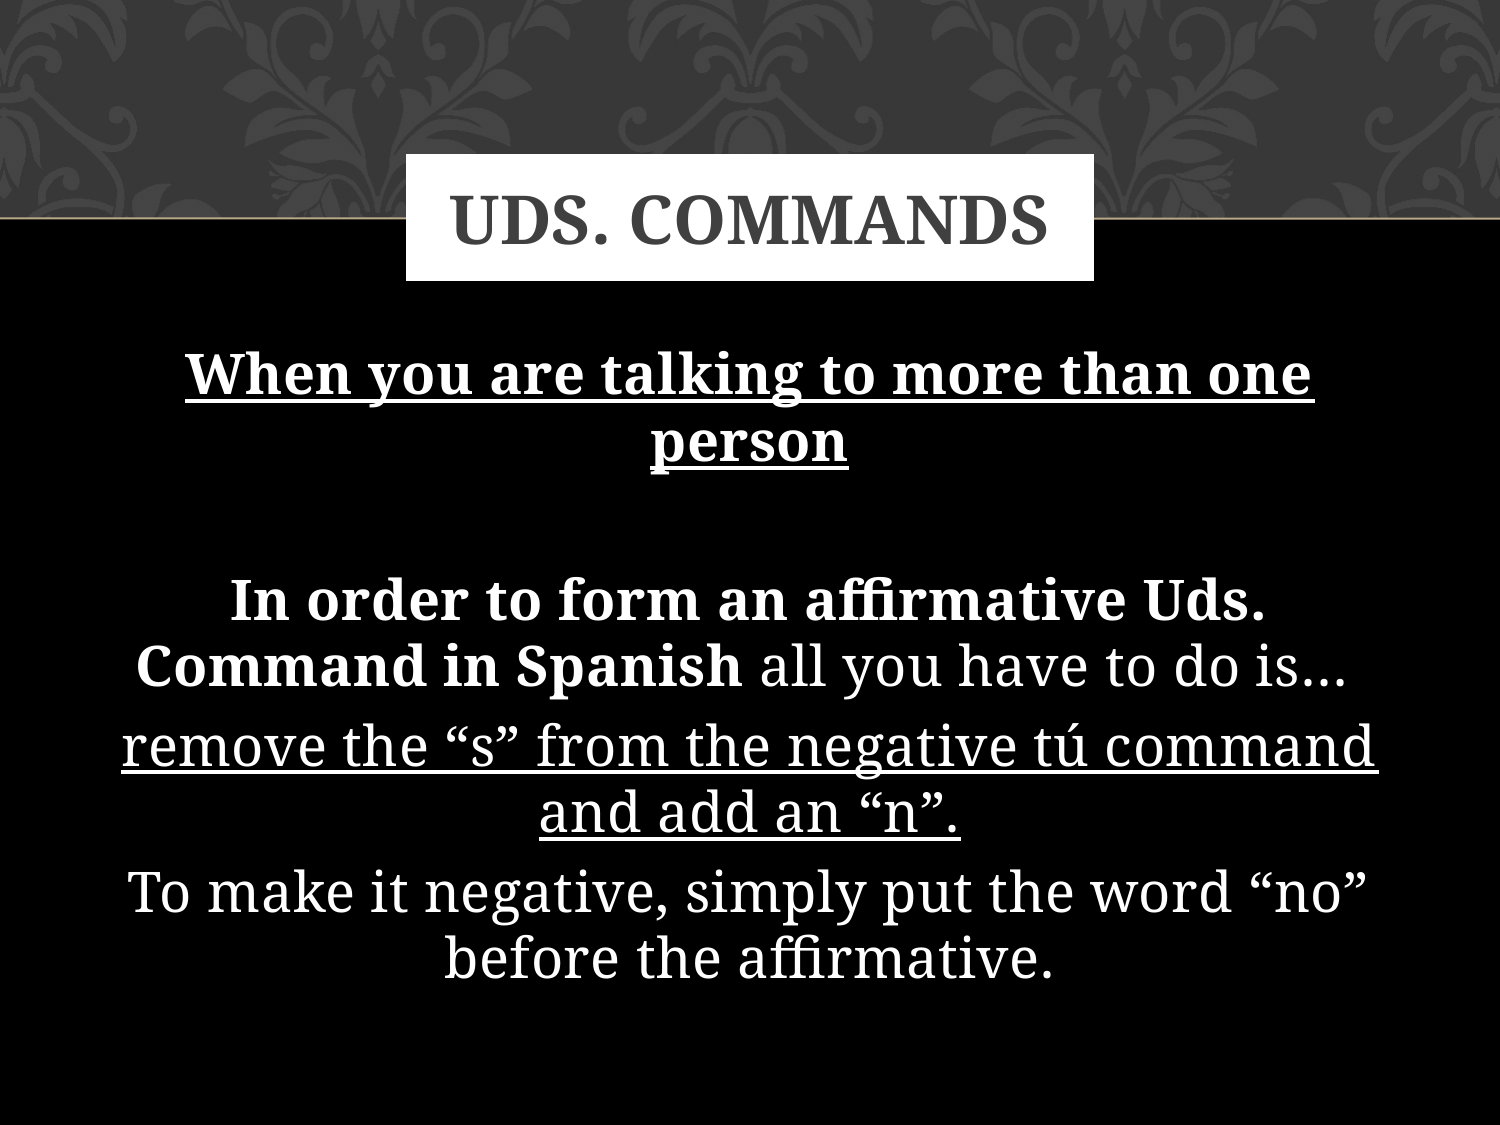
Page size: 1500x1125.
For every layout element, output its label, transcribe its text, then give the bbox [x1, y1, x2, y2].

list When you are talking to more than one person In order to form an affirmative Uds. Command in Spanish all you have to do is… remove the “s” from the negative tú command and add an “n”. To make it negative, simply put the word “no” before the affirmative. [75, 331, 1425, 1000]
title UdS. Commands [406, 154, 1094, 281]
